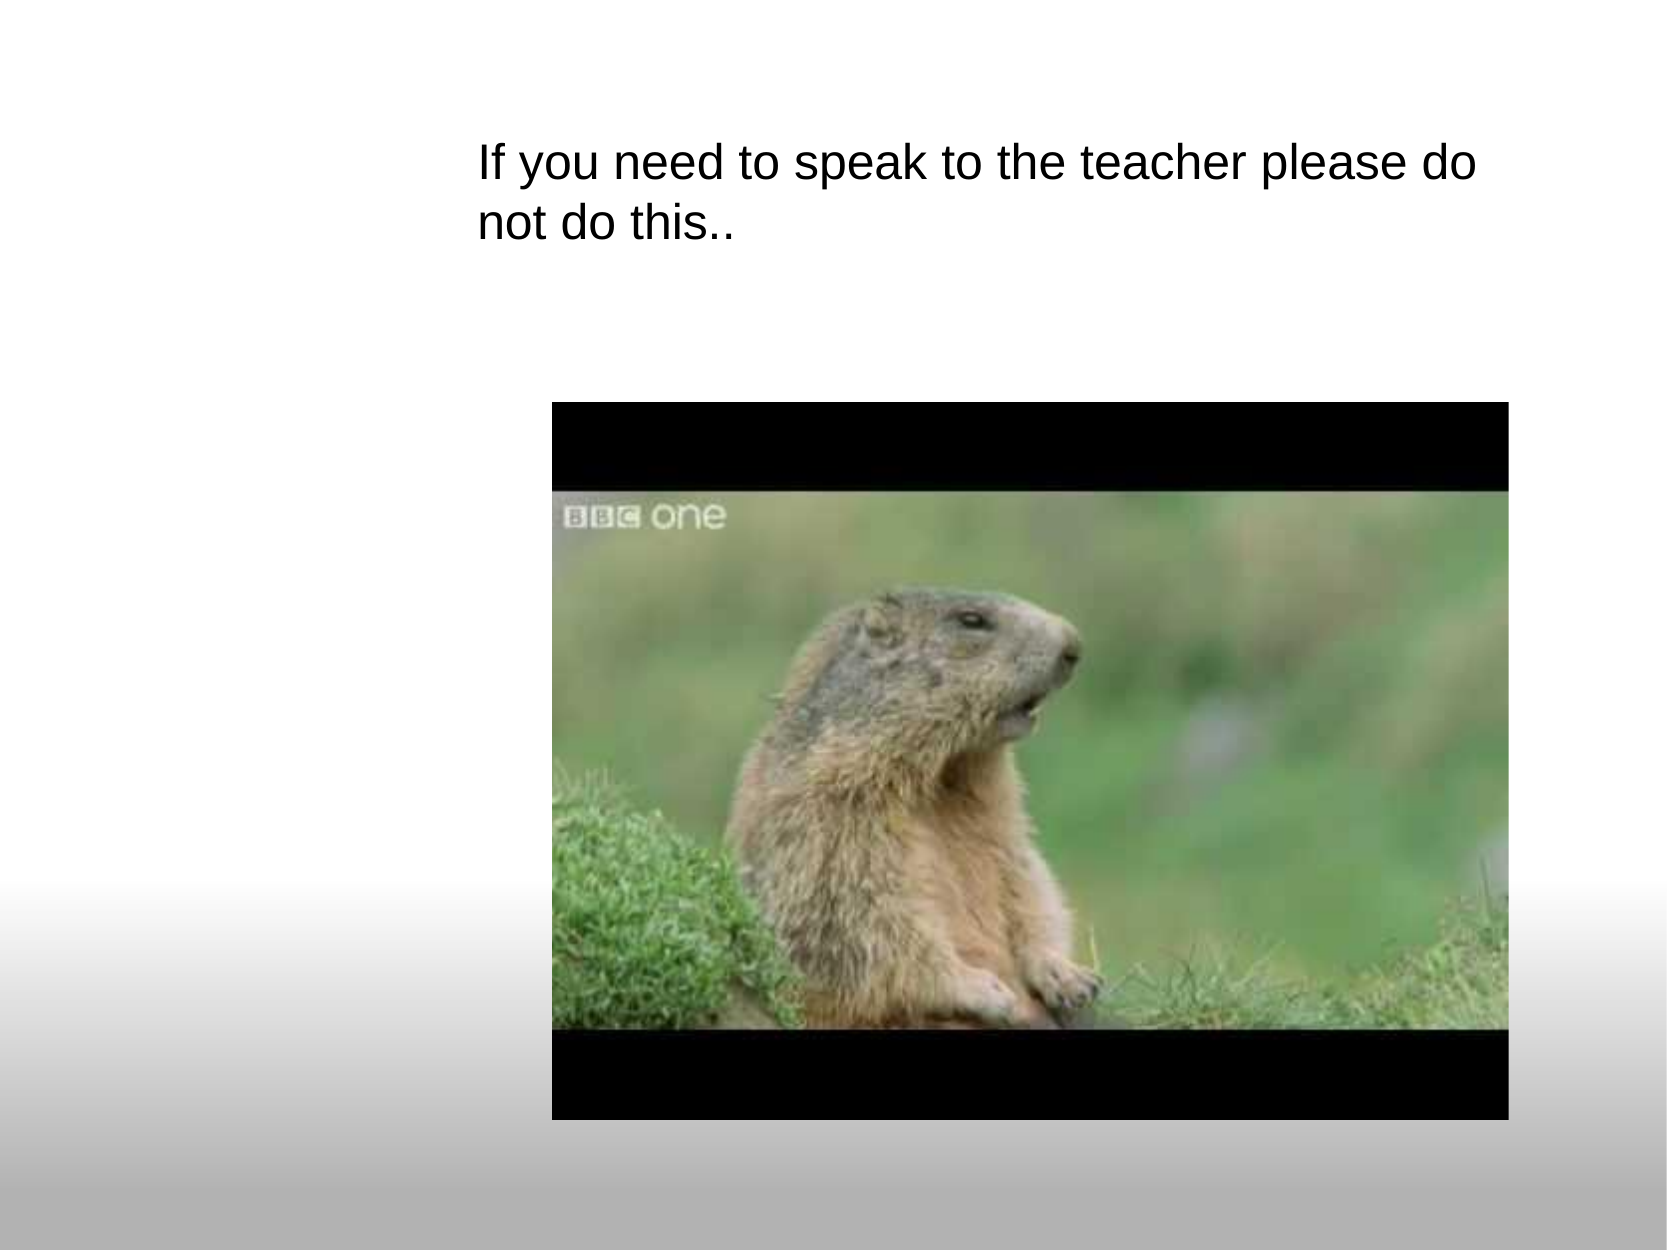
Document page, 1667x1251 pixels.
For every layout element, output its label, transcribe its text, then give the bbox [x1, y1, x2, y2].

picture [0, 0, 1667, 1250]
text_box If you need to speak to the teacher please do not do this.. [462, 114, 1521, 356]
text_box [552, 402, 1509, 1120]
